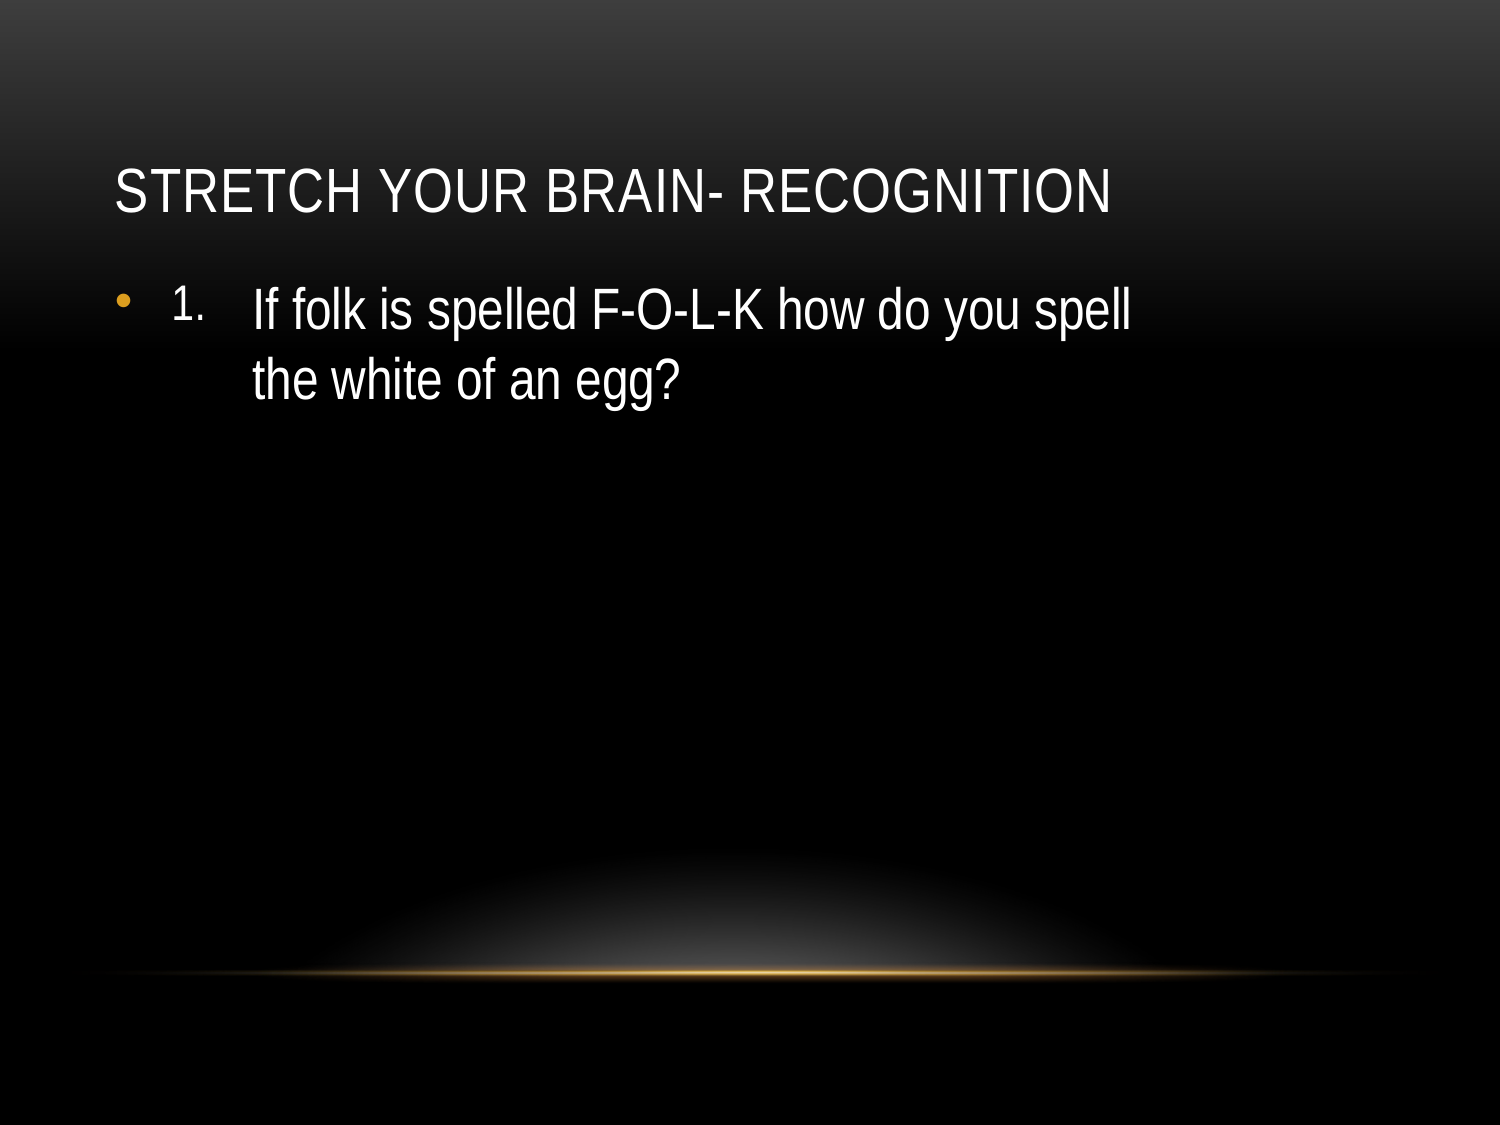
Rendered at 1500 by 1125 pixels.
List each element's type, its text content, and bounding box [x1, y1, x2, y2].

picture [0, 0, 1500, 1125]
title Stretch your brain- Recognition [99, 45, 1400, 233]
list 1. [99, 262, 1400, 938]
text_box If folk is spelled F-O-L-K how do you spell the white of an egg? [237, 264, 1213, 489]
